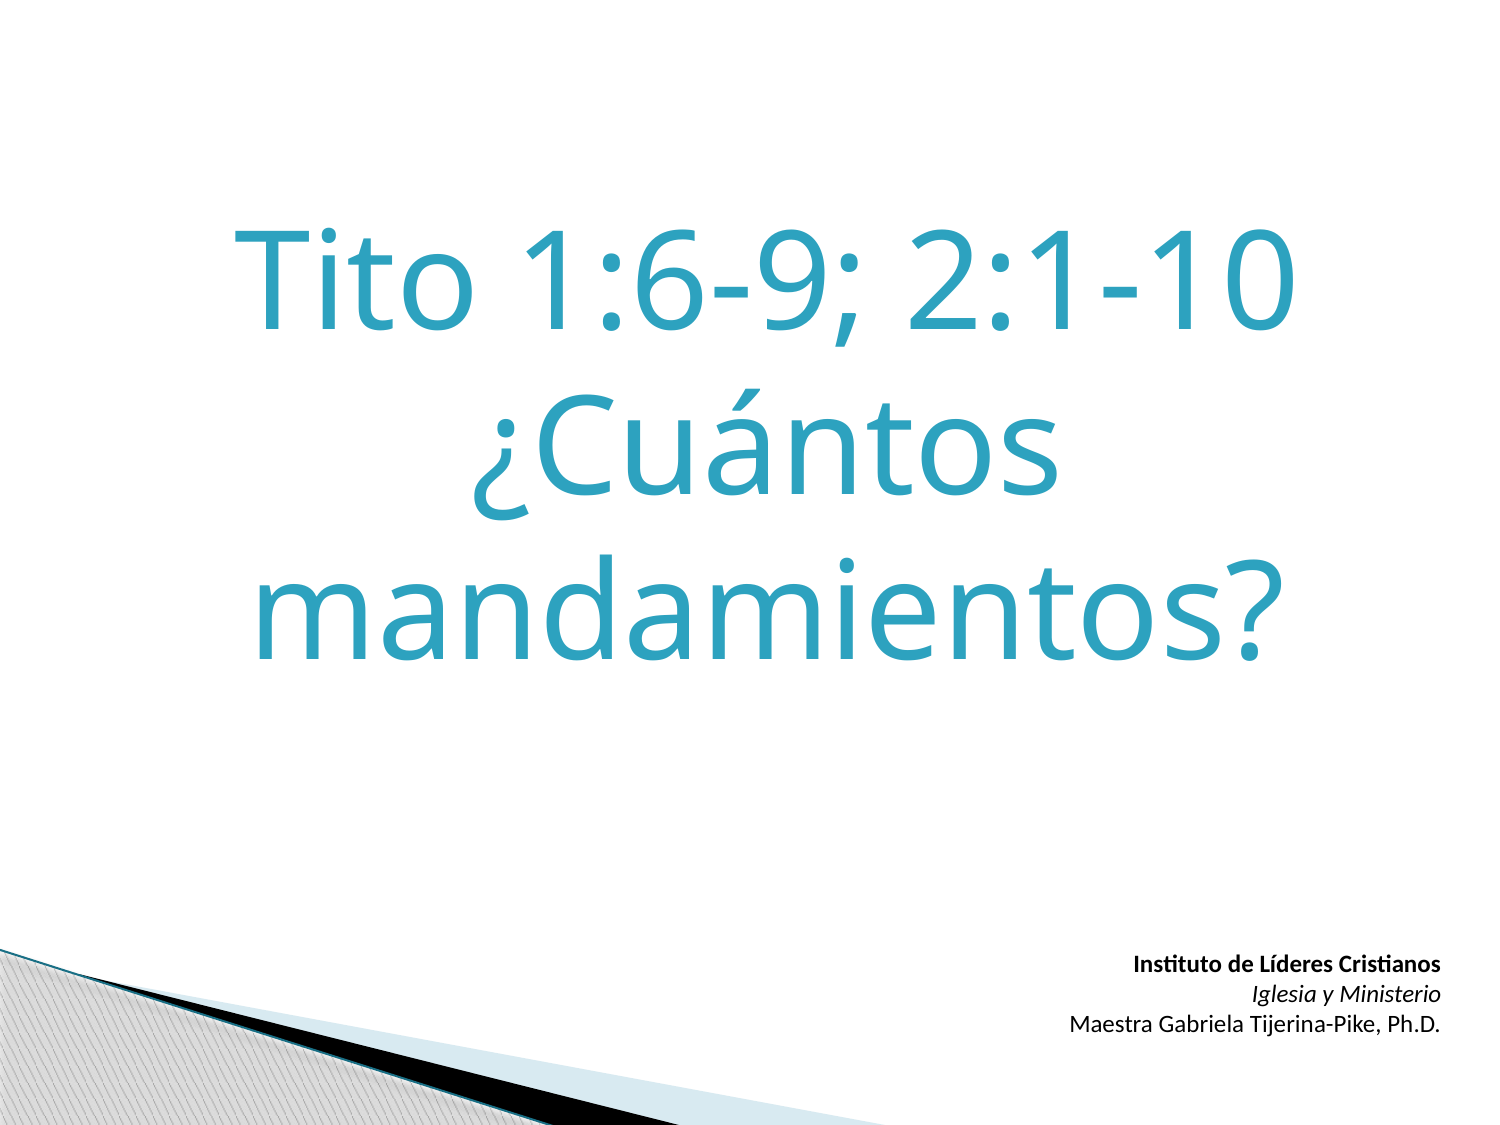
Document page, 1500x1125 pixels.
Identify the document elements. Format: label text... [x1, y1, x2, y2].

text_box Instituto de Líderes Cristianos Iglesia y Ministerio Maestra Gabriela Tijerina-Pike, Ph.D. [891, 940, 1457, 1046]
text_box Tito 1:6-9; 2:1-10 ¿Cuántos mandamientos? [100, 184, 1436, 695]
